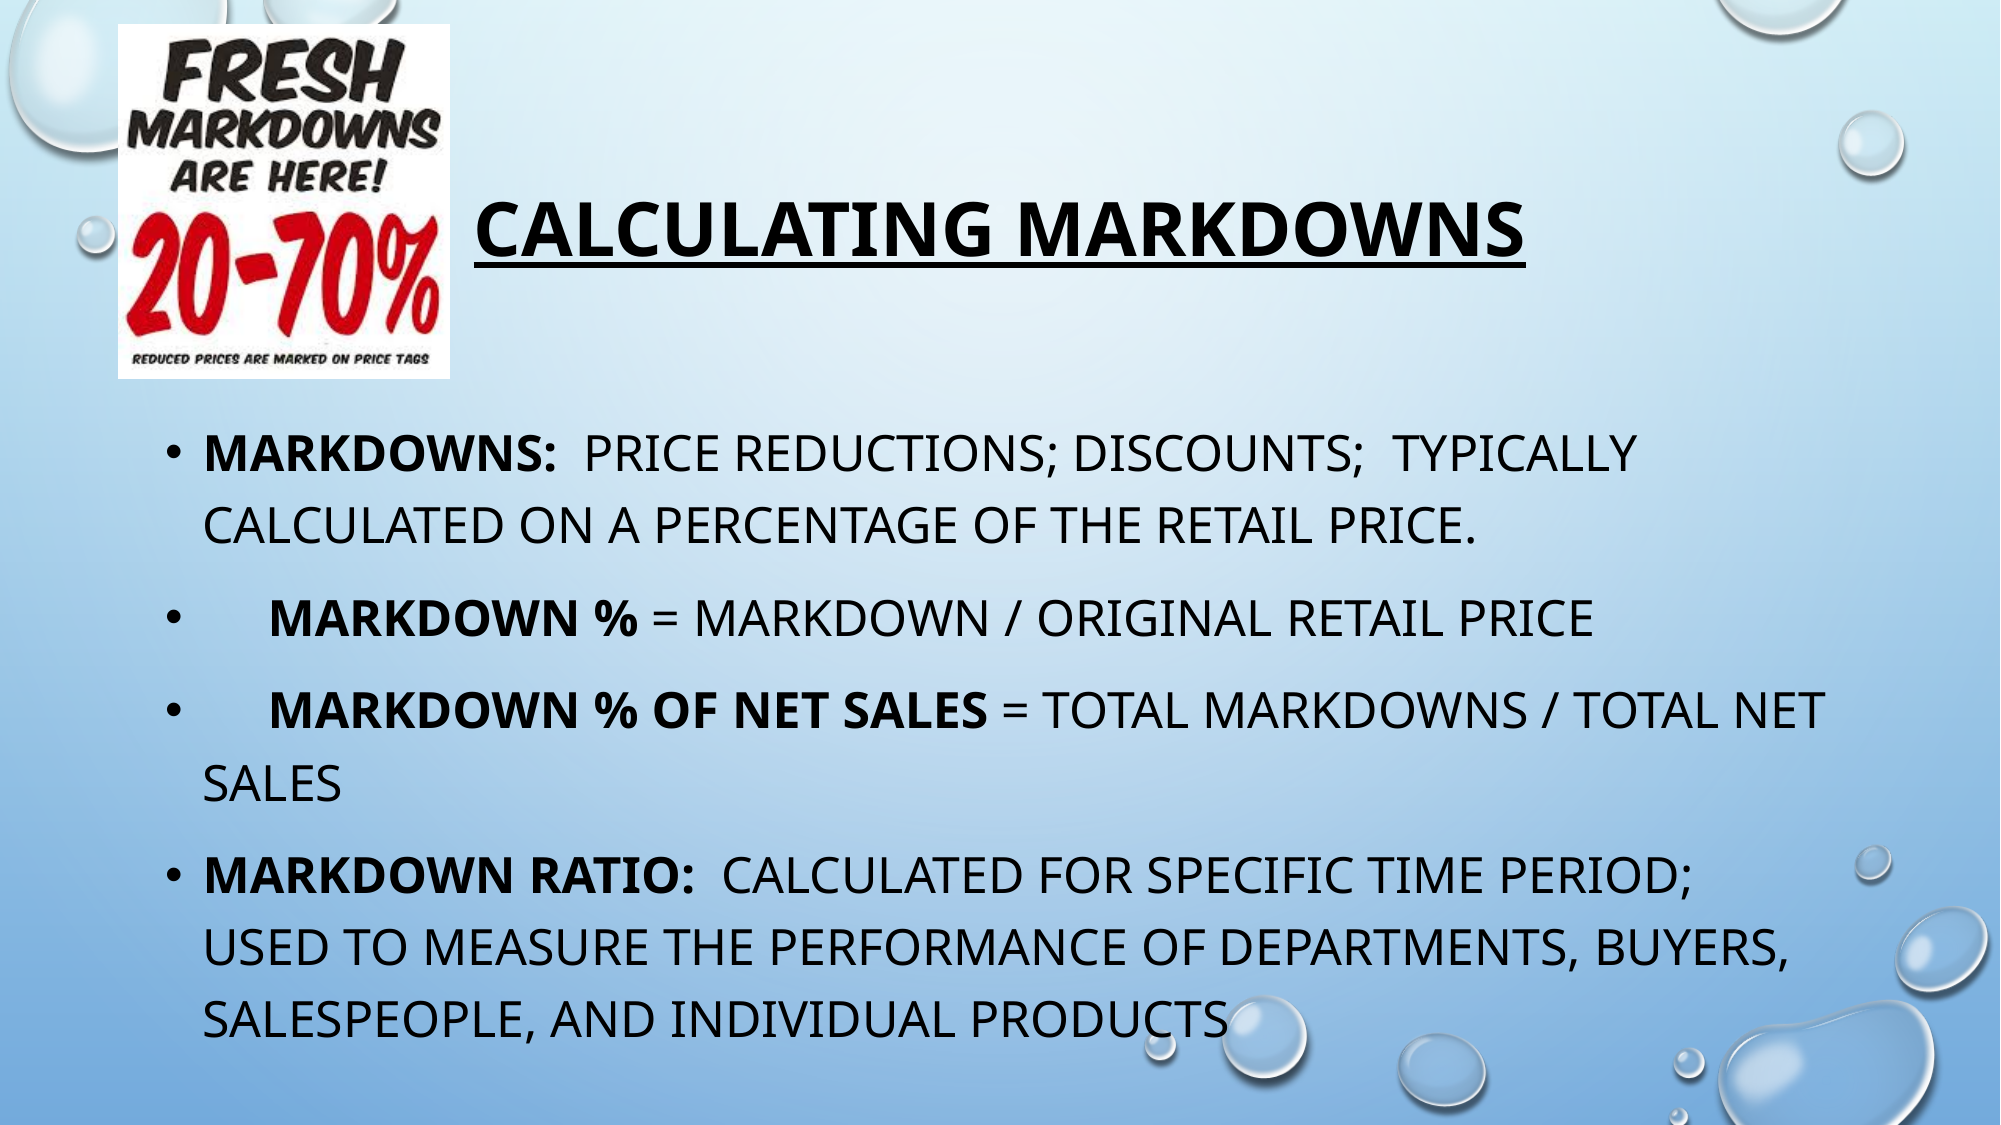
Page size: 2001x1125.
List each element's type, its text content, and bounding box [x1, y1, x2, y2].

picture [0, 0, 2000, 1125]
title Calculating markdowns [456, 101, 1851, 364]
list Markdowns: Price reductions; Discounts; Typically calculated on a percentage of the retail price. Markdown % = markdown / original retail price Markdown % of net sales = total markdowns / total net sales Markdown ratio: Calculated for specific time period; Used to measure the performance of departments, buyers, salespeople, and individual products [150, 401, 1851, 1125]
